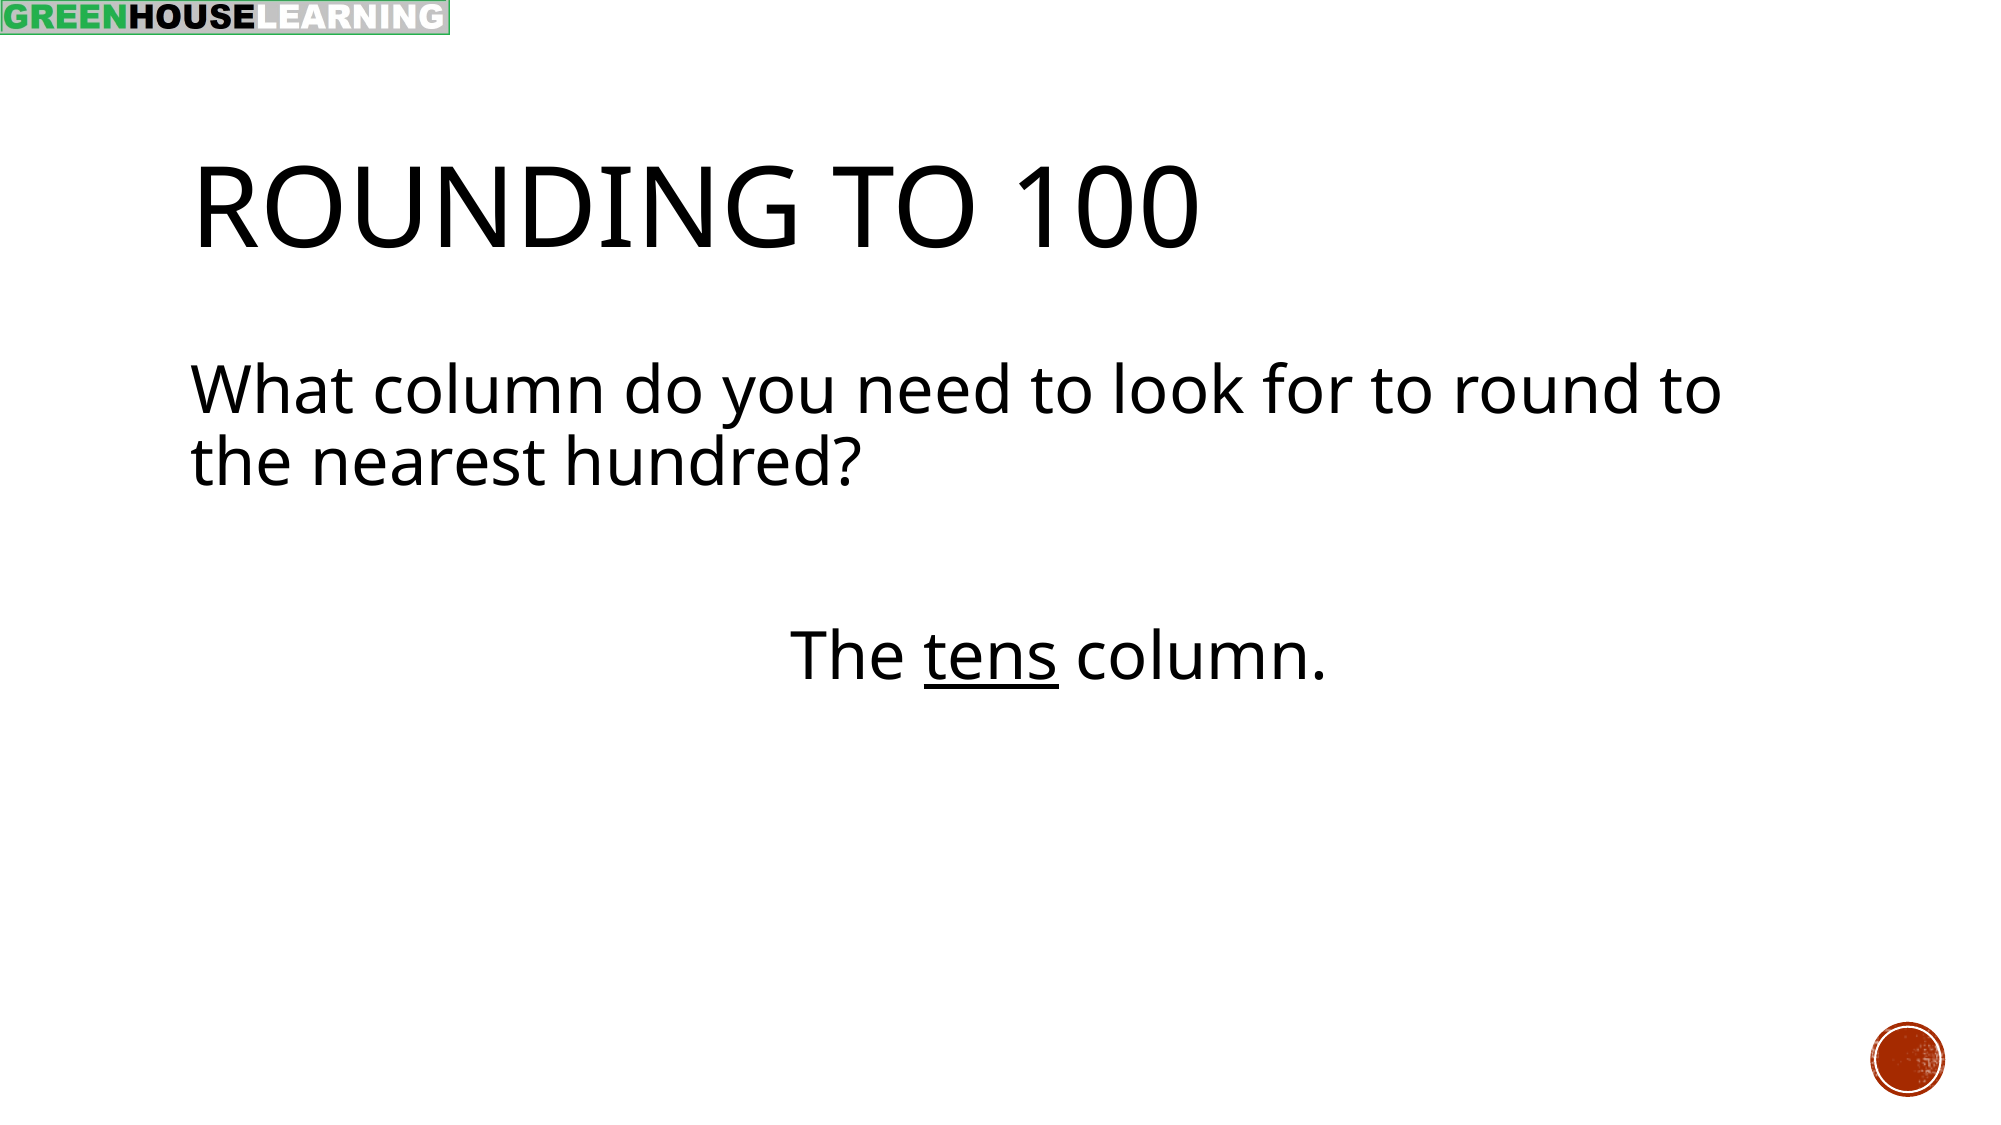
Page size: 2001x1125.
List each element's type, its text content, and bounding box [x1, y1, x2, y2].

title Rounding to 100 [175, 79, 1826, 344]
list What column do you need to look for to round to the nearest hundred? The tens column. [175, 348, 1826, 1013]
picture [0, 0, 450, 35]
